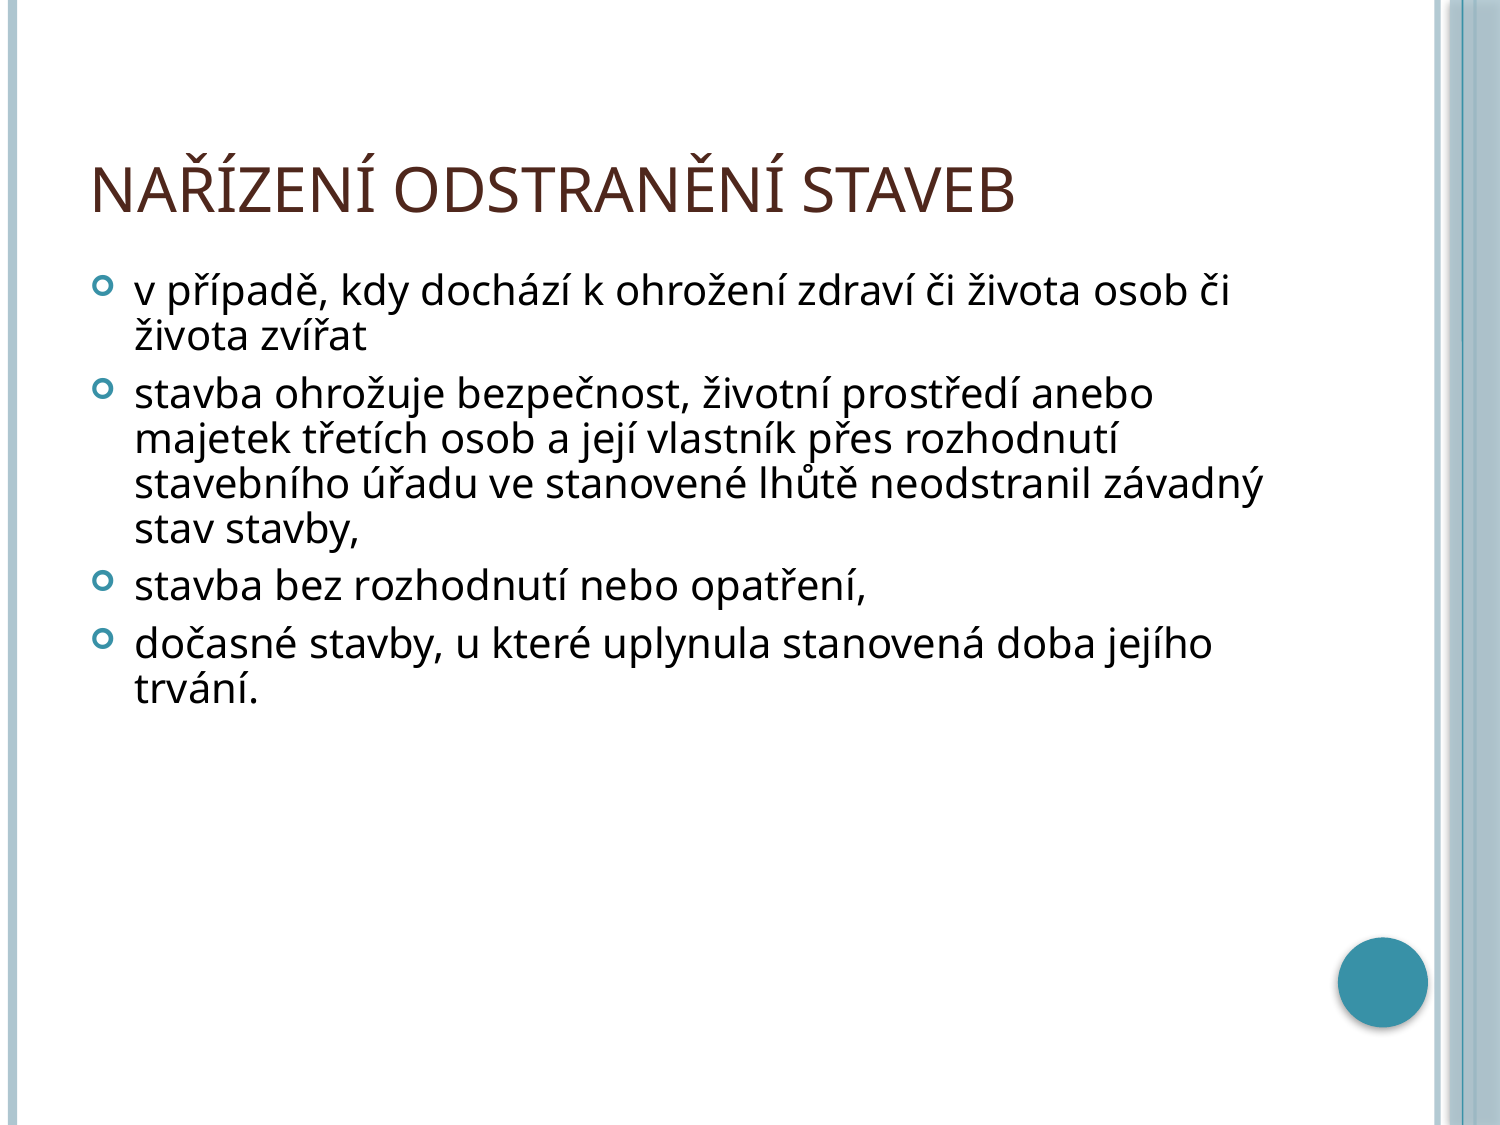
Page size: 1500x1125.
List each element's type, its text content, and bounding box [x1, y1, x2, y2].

title Nařízení odstranění staveb [75, 45, 1300, 233]
list v případě, kdy dochází k ohrožení zdraví či života osob či života zvířat stavba ohrožuje bezpečnost, životní prostředí anebo majetek třetích osob a její vlastník přes rozhodnutí stavebního úřadu ve stanovené lhůtě neodstranil závadný stav stavby, stavba bez rozhodnutí nebo opatření, dočasné stavby, u které uplynula stanovená doba jejího trvání. [75, 262, 1300, 1062]
